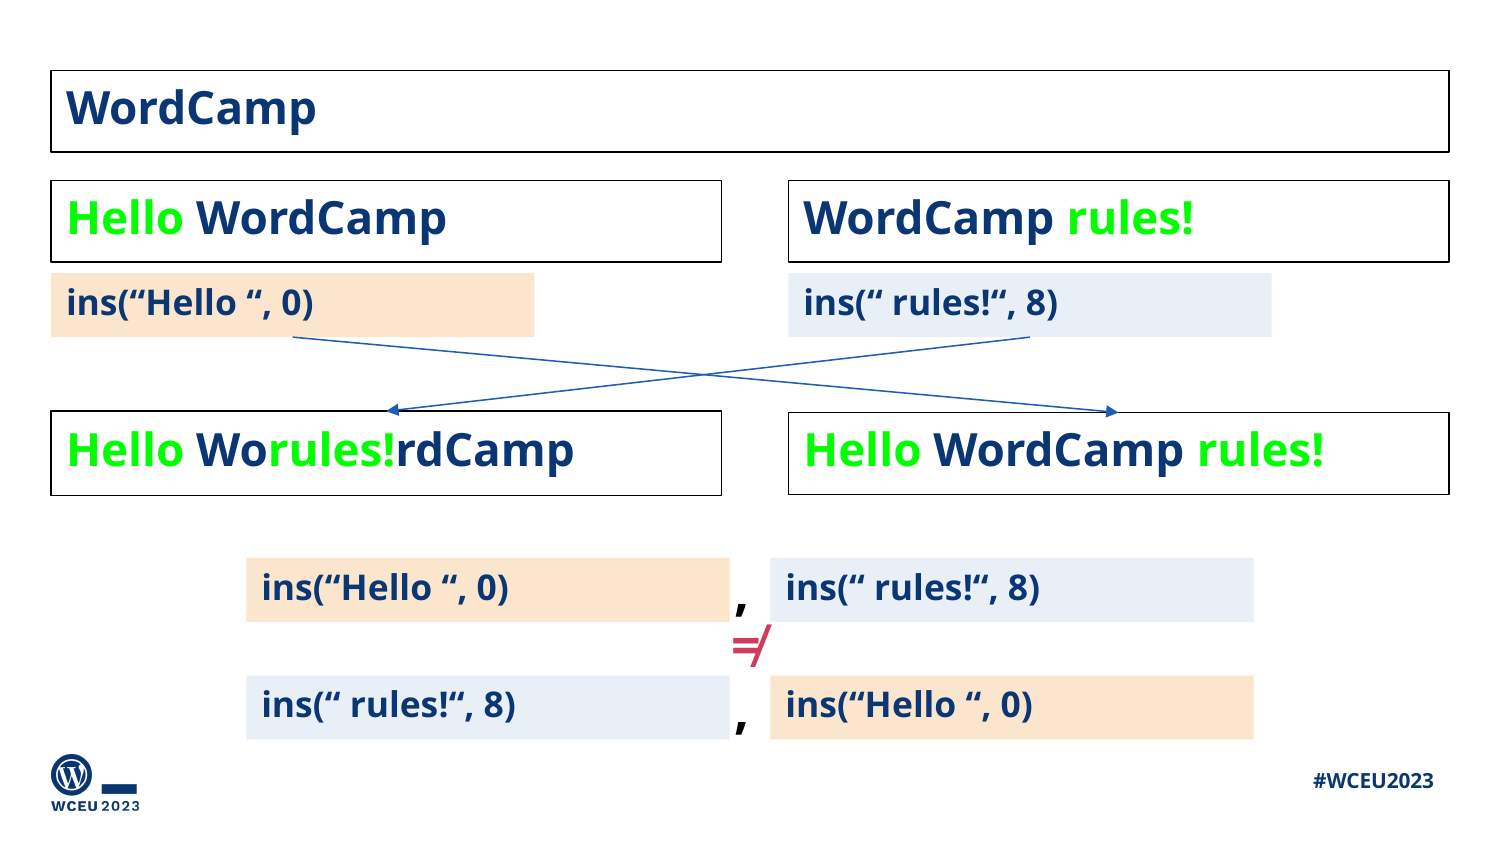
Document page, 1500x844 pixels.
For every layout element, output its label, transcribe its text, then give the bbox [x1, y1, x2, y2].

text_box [50, 754, 1450, 811]
subtitle Hello WordCamp [51, 180, 722, 263]
text_box ins(“ rules!“, 8) [788, 273, 1272, 338]
text_box ins(“ rules!“, 8) [773, 557, 1254, 622]
subtitle WordCamp rules! [788, 180, 1449, 263]
text_box ins(“Hello “, 0) [773, 675, 1254, 740]
text_box ≠ [709, 622, 783, 675]
subtitle Hello Worules!rdCamp [51, 411, 722, 496]
subtitle Hello WordCamp rules! [788, 412, 1449, 495]
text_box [292, 337, 1119, 413]
text_box , [719, 661, 773, 752]
text_box , [719, 543, 773, 636]
text_box ins(“ rules!“, 8) [246, 675, 719, 740]
subtitle WordCamp [51, 70, 1449, 153]
text_box ins(“Hello “, 0) [246, 557, 719, 622]
text_box ins(“Hello “, 0) [51, 273, 535, 338]
